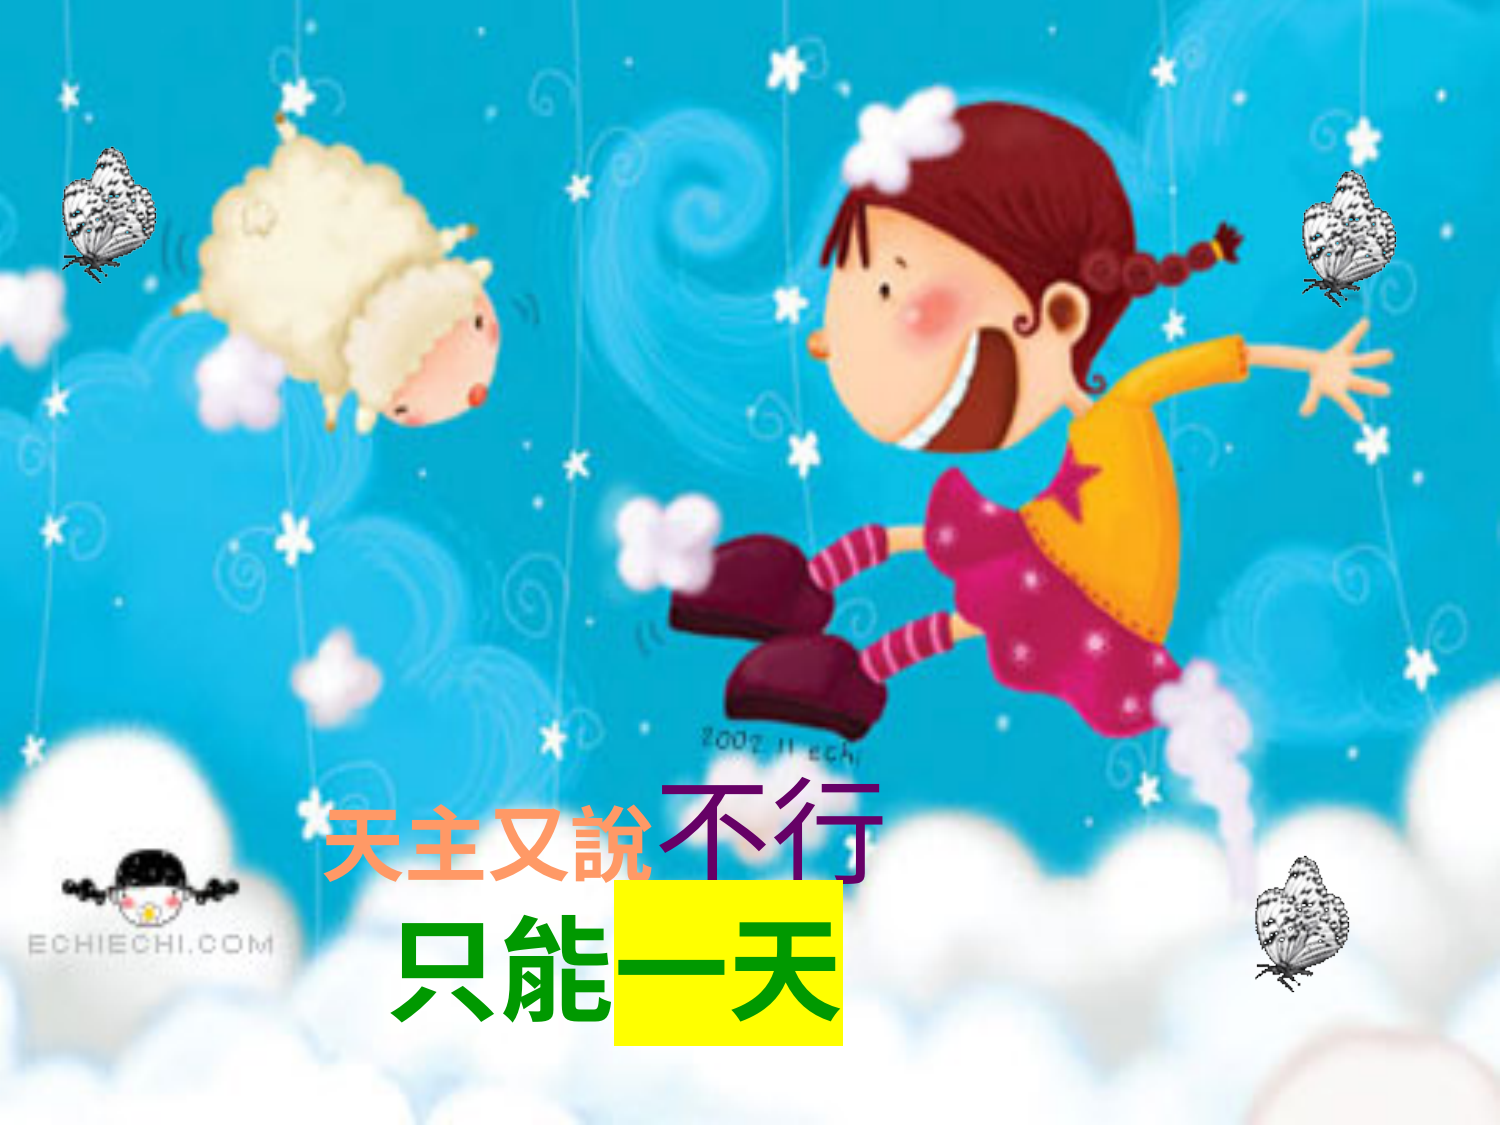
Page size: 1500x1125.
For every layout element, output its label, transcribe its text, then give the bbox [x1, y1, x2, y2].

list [1293, 148, 1407, 317]
title 天主又說不行 只能一天 [183, 716, 1046, 1078]
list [52, 125, 166, 293]
picture [0, 0, 1500, 1125]
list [1245, 833, 1359, 1002]
